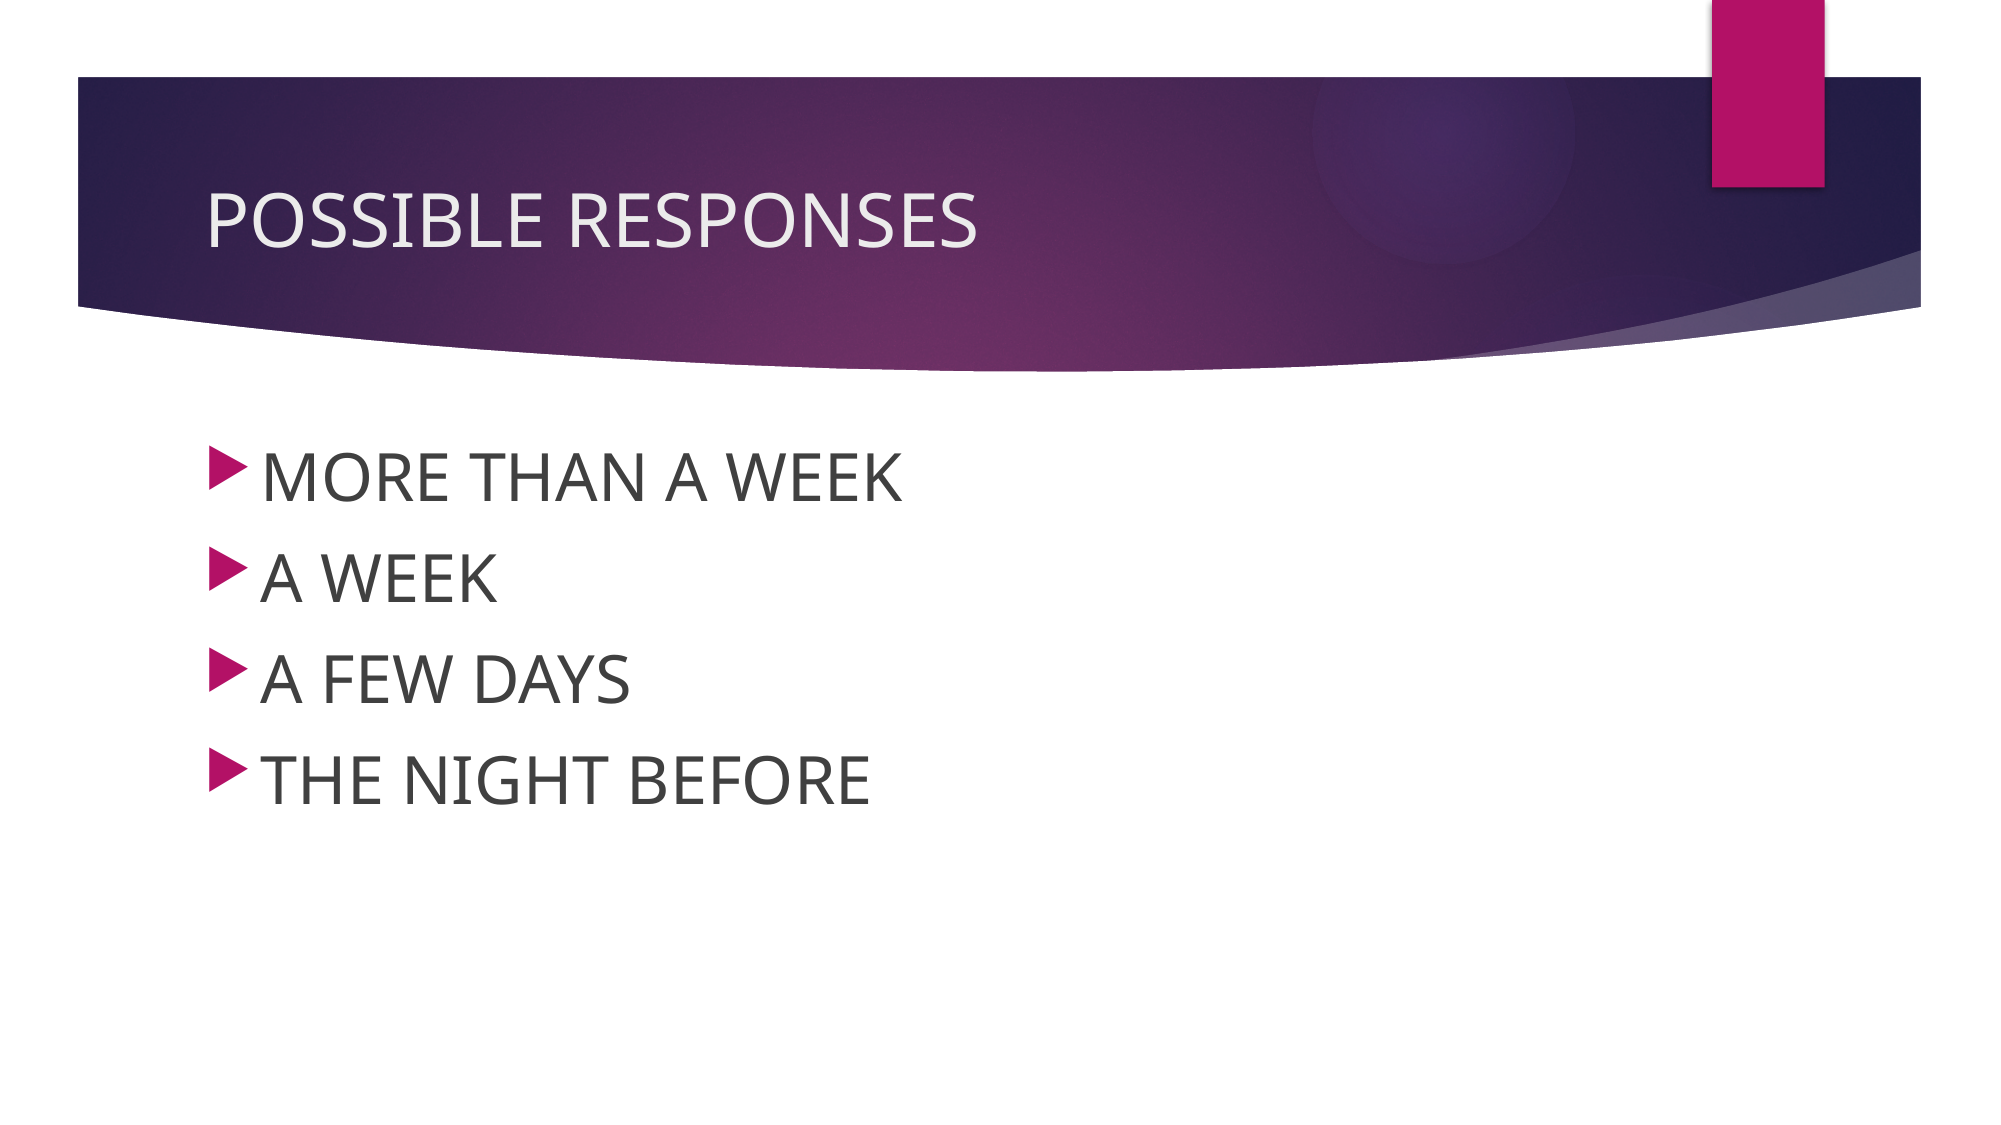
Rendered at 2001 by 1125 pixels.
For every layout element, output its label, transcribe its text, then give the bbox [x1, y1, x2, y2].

title POSSIBLE RESPONSES [189, 159, 1627, 276]
list MORE THAN A WEEK A WEEK A FEW DAYS THE NIGHT BEFORE [189, 427, 1638, 988]
